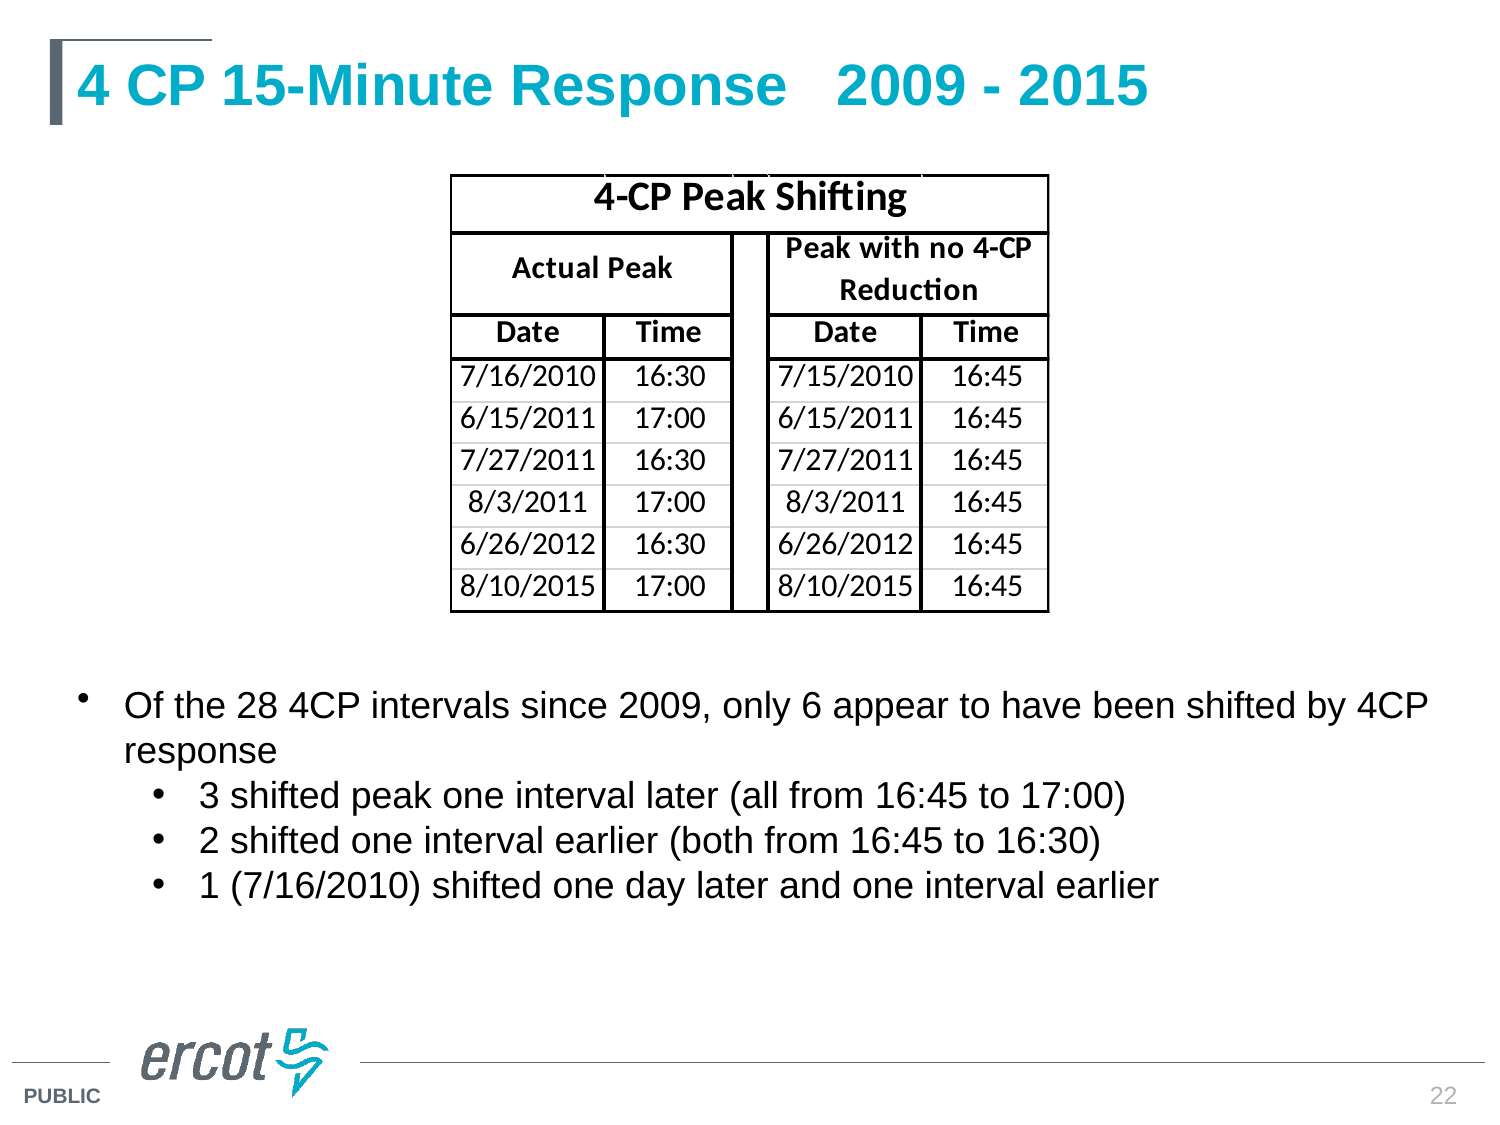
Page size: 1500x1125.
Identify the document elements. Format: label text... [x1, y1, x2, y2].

title 4 CP 15-Minute Response 2009 - 2015 [62, 39, 1450, 125]
picture [137, 1024, 332, 1100]
slide_number 22 [1400, 1076, 1488, 1113]
picture [449, 174, 1052, 615]
text_box Of the 28 4CP intervals since 2009, only 6 appear to have been shifted by 4CP response 3 shifted peak one interval later (all from 16:45 to 17:00) 2 shifted one interval earlier (both from 16:45 to 16:30) 1 (7/16/2010) shifted one day later and one interval earlier [62, 673, 1463, 913]
